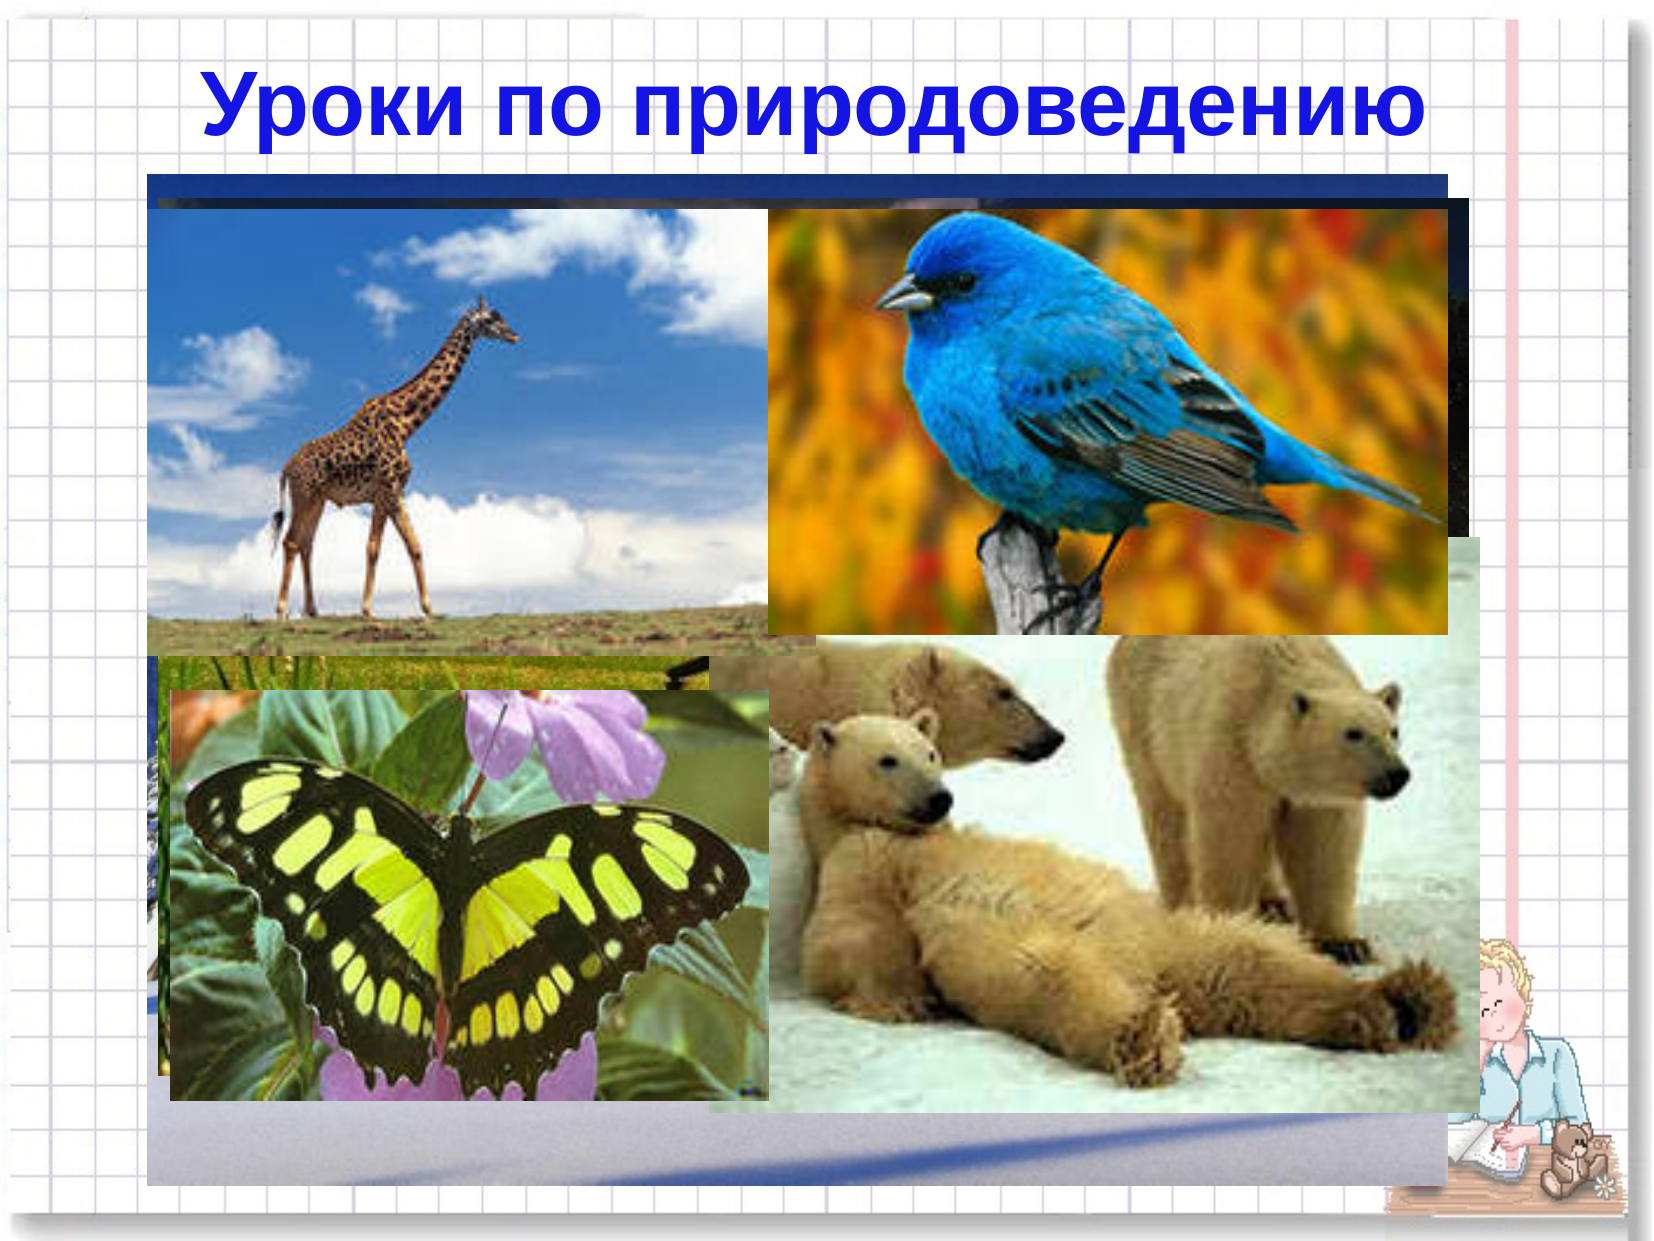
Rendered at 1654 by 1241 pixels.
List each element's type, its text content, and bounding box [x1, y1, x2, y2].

text_box Уроки по природоведению [123, 45, 1507, 163]
picture [0, 0, 1654, 1241]
